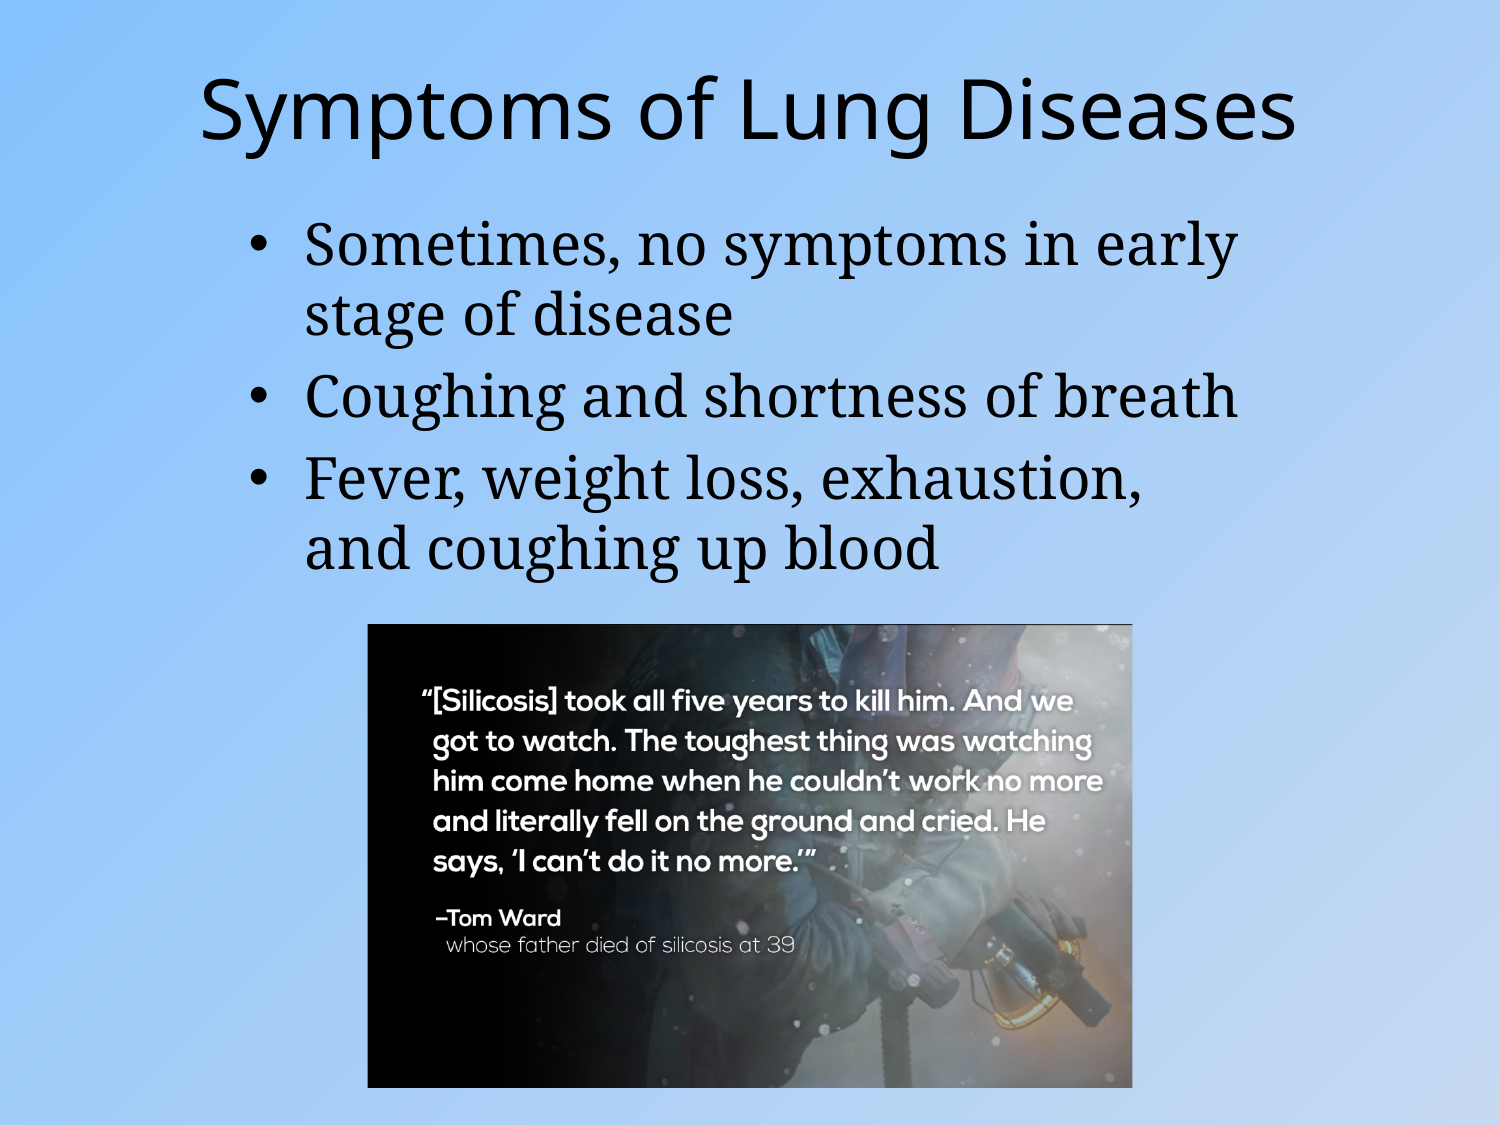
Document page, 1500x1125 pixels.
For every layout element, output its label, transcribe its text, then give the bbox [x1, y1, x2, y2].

list Sometimes, no symptoms in early stage of disease Coughing and shortness of breath Fever, weight loss, exhaustion, and coughing up blood [233, 200, 1267, 608]
picture [367, 624, 1133, 1088]
title Symptoms of Lung Diseases [141, 12, 1359, 200]
